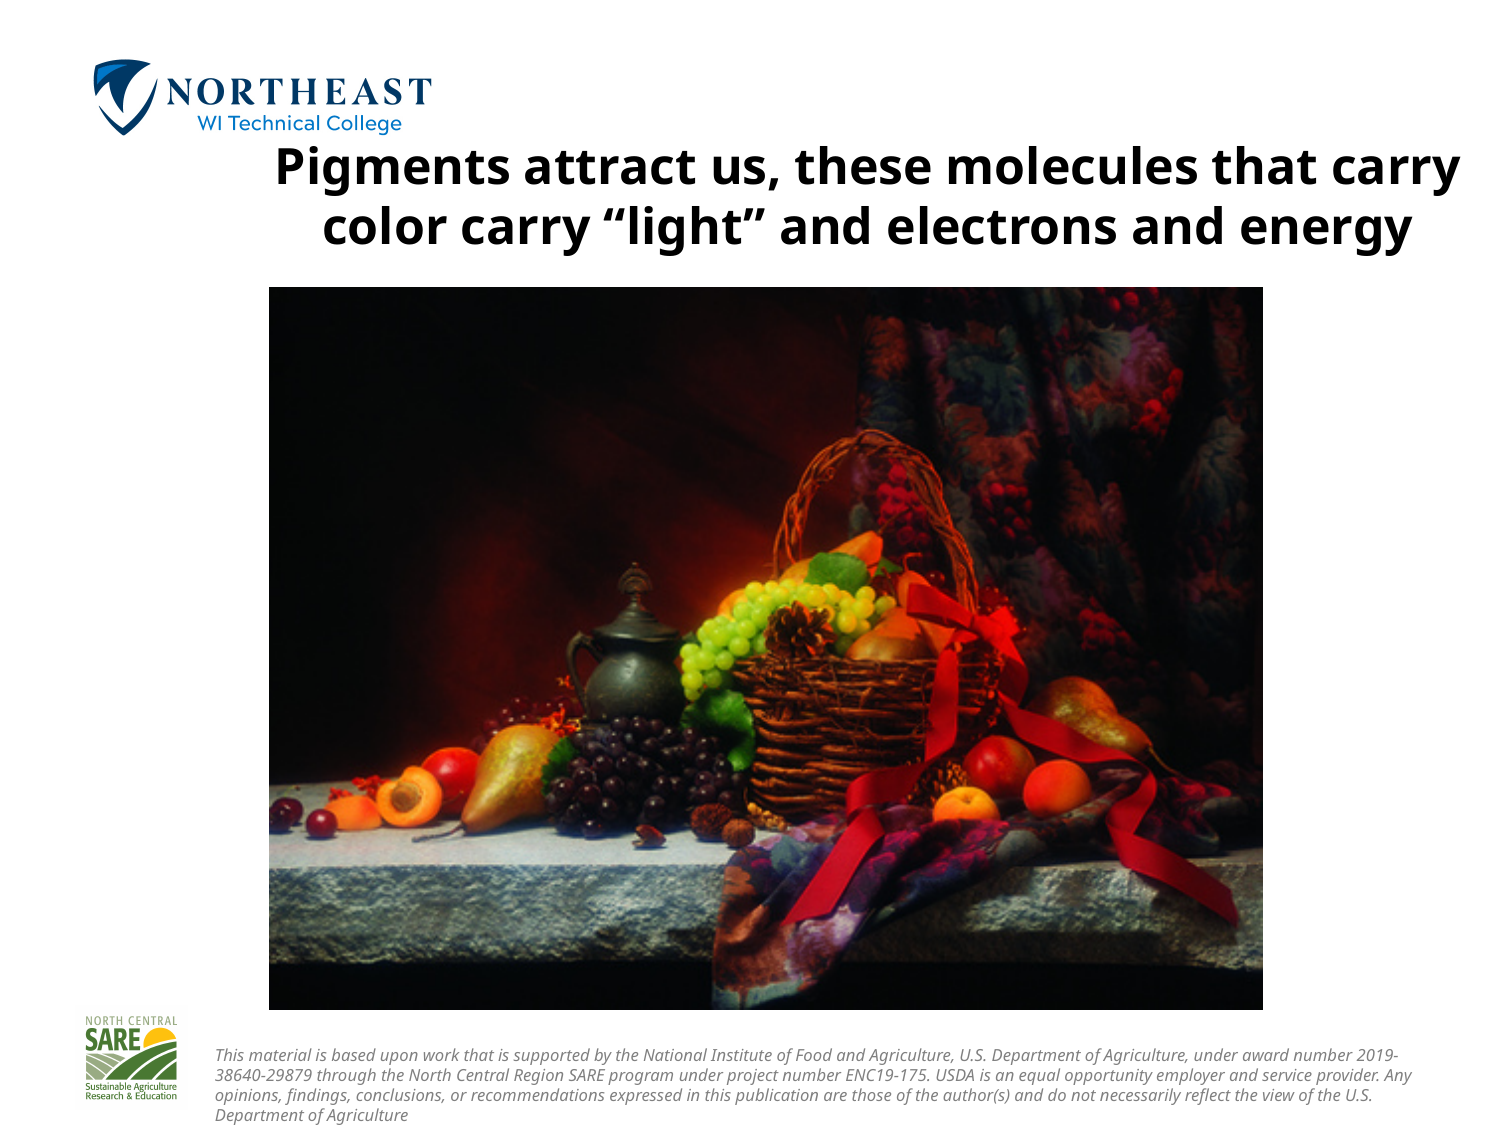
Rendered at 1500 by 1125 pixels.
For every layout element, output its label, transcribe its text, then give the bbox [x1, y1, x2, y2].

title Pigments attract us, these molecules that carry color carry “light” and electrons and energy [193, 100, 1500, 289]
picture [75, 1005, 188, 1110]
picture [269, 287, 1263, 1011]
picture [75, 40, 450, 153]
